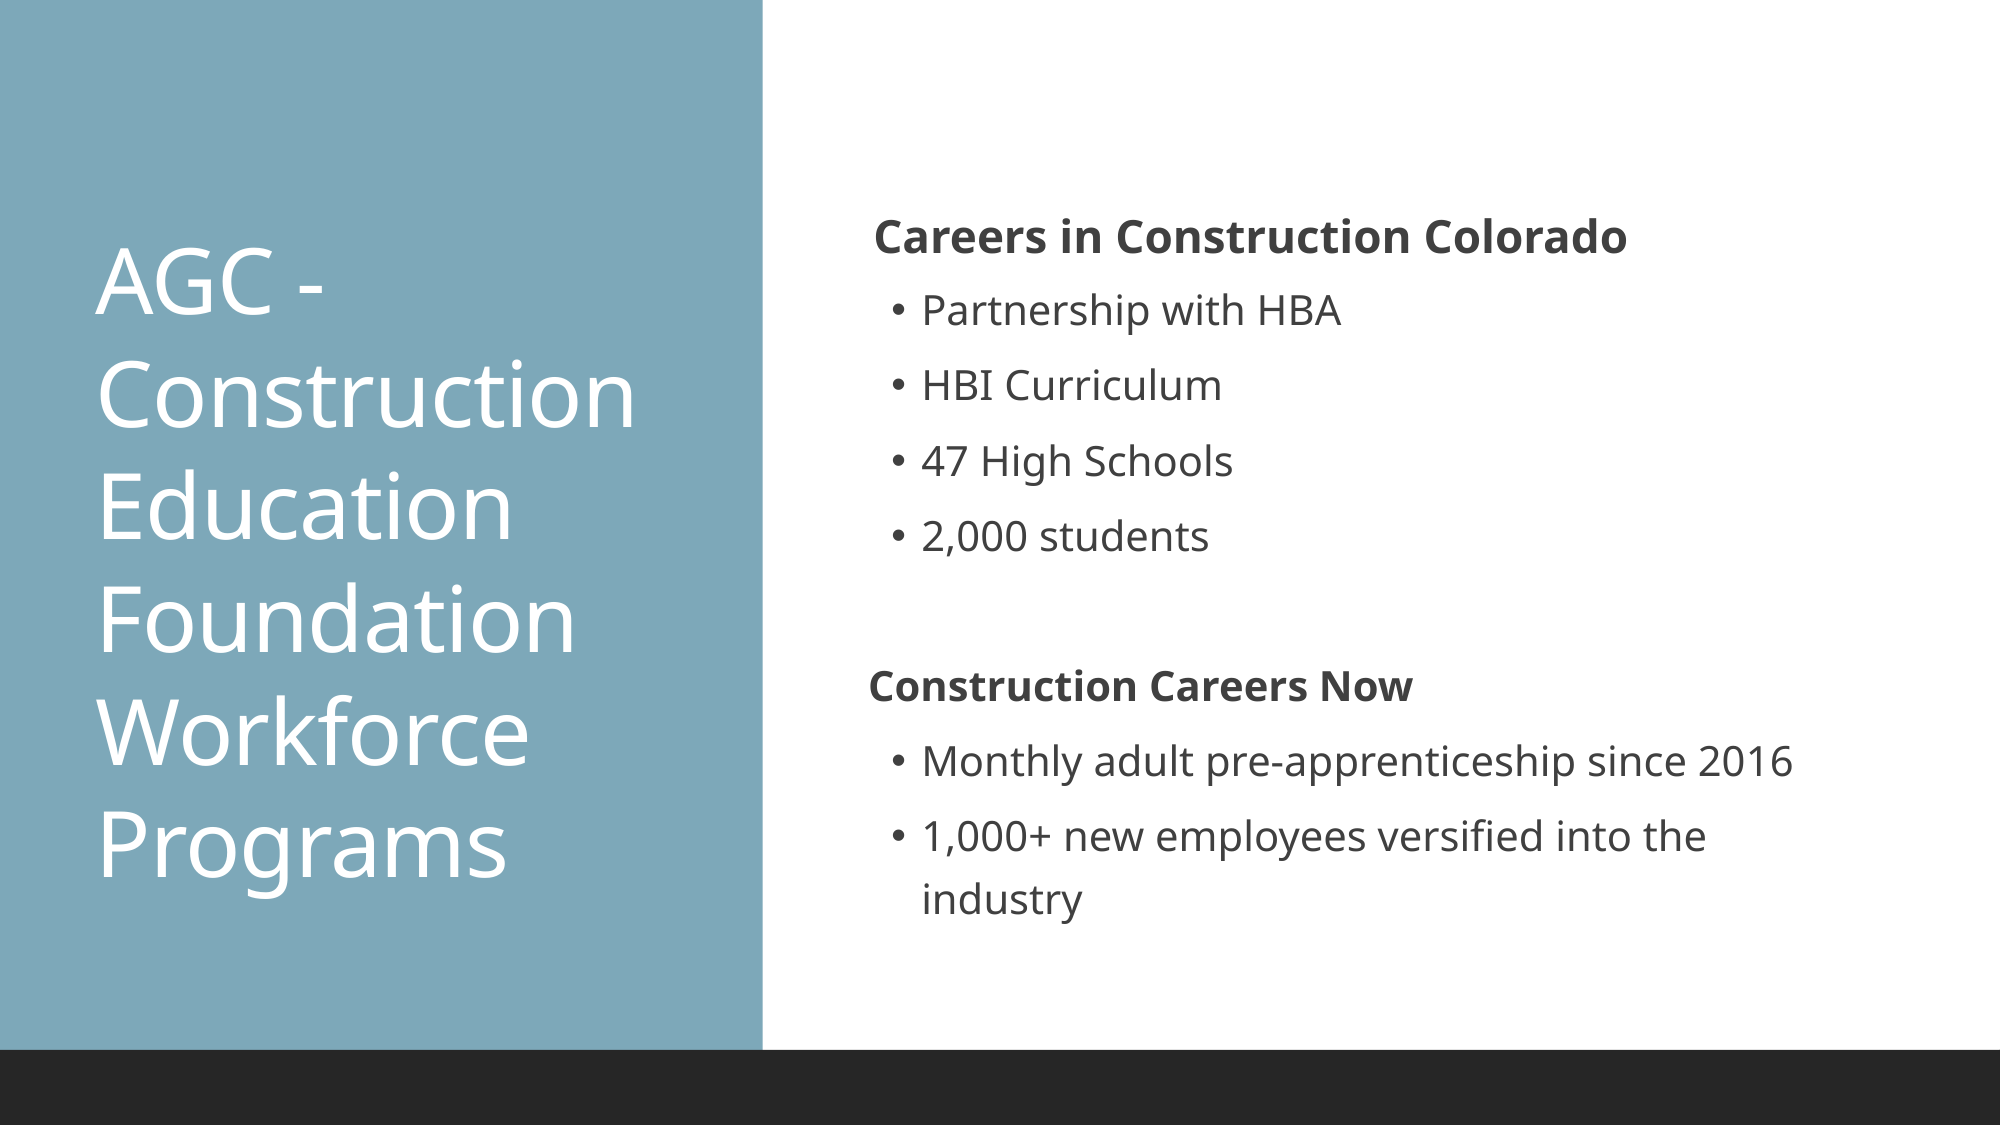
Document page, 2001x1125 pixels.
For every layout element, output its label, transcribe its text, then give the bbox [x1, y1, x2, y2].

list Careers in Construction Colorado Partnership with HBA HBI Curriculum 47 High Schools 2,000 students Construction Careers Now Monthly adult pre-apprenticeship since 2016 1,000+ new employees versified into the industry [858, 99, 1830, 1026]
text_box [0, 0, 764, 1049]
title AGC - Construction Education Foundation Workforce Programs [80, 99, 679, 1026]
text_box [0, 1049, 2000, 1125]
text_box [764, 0, 2000, 1049]
